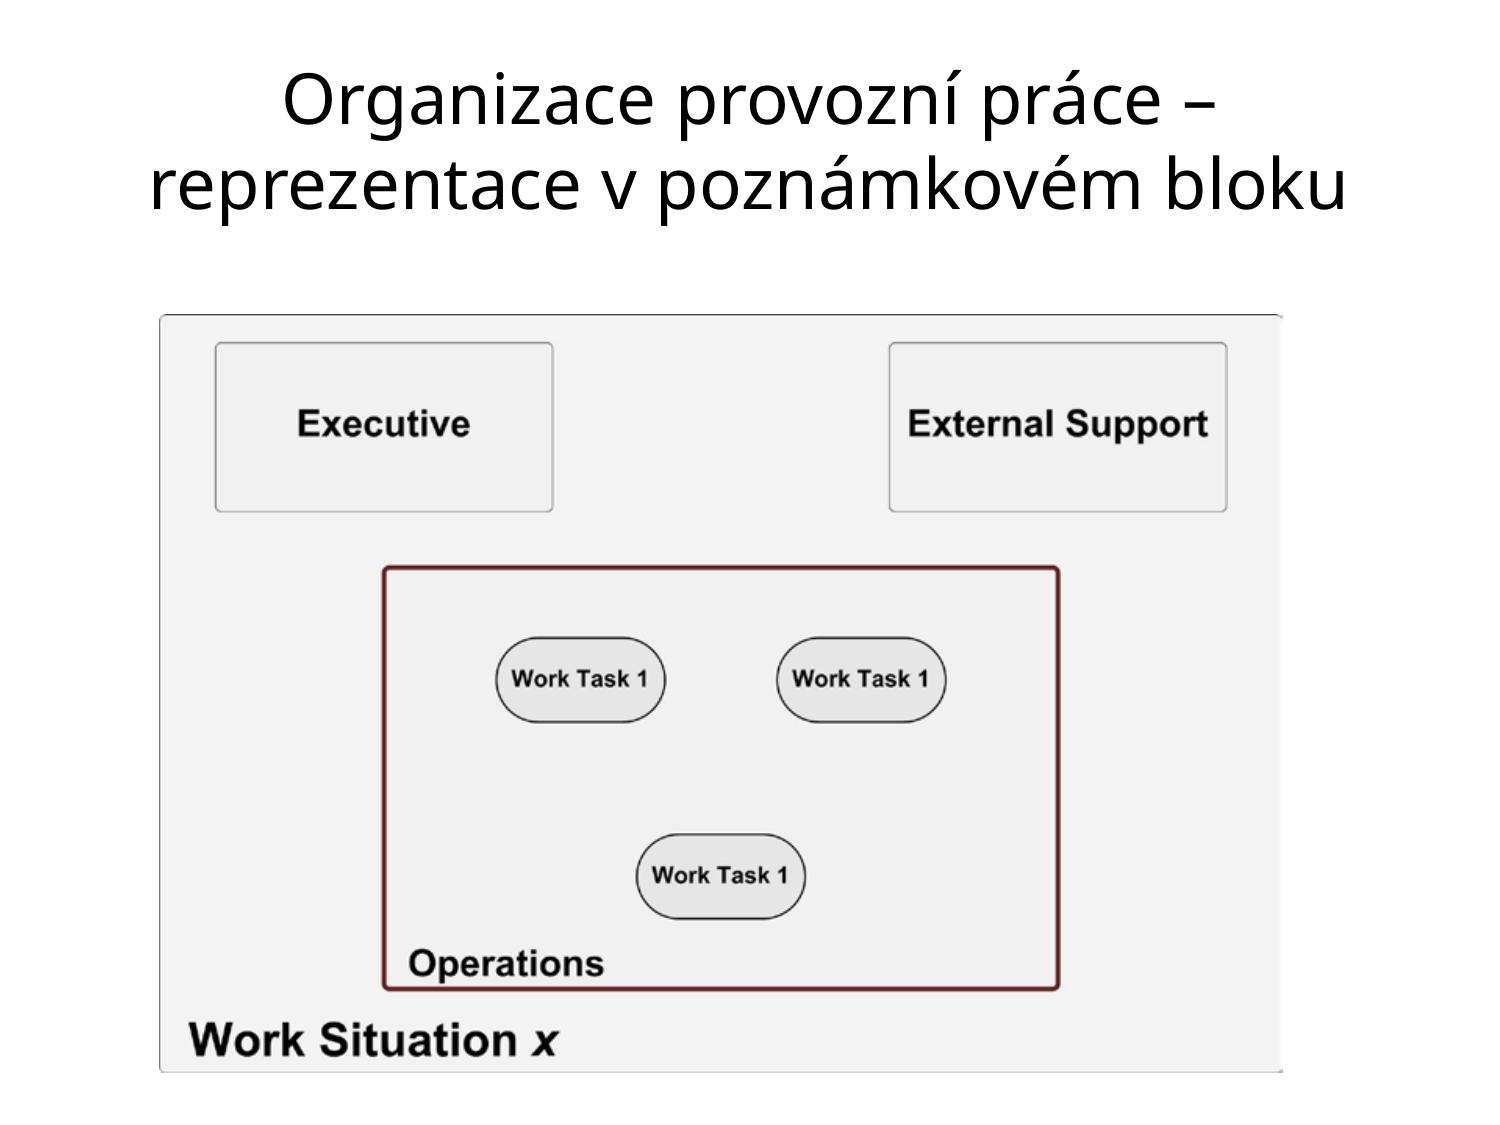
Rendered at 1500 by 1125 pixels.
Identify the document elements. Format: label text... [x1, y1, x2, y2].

title Organizace provozní práce – reprezentace v poznámkovém bloku [75, 45, 1425, 233]
picture [159, 314, 1284, 1073]
